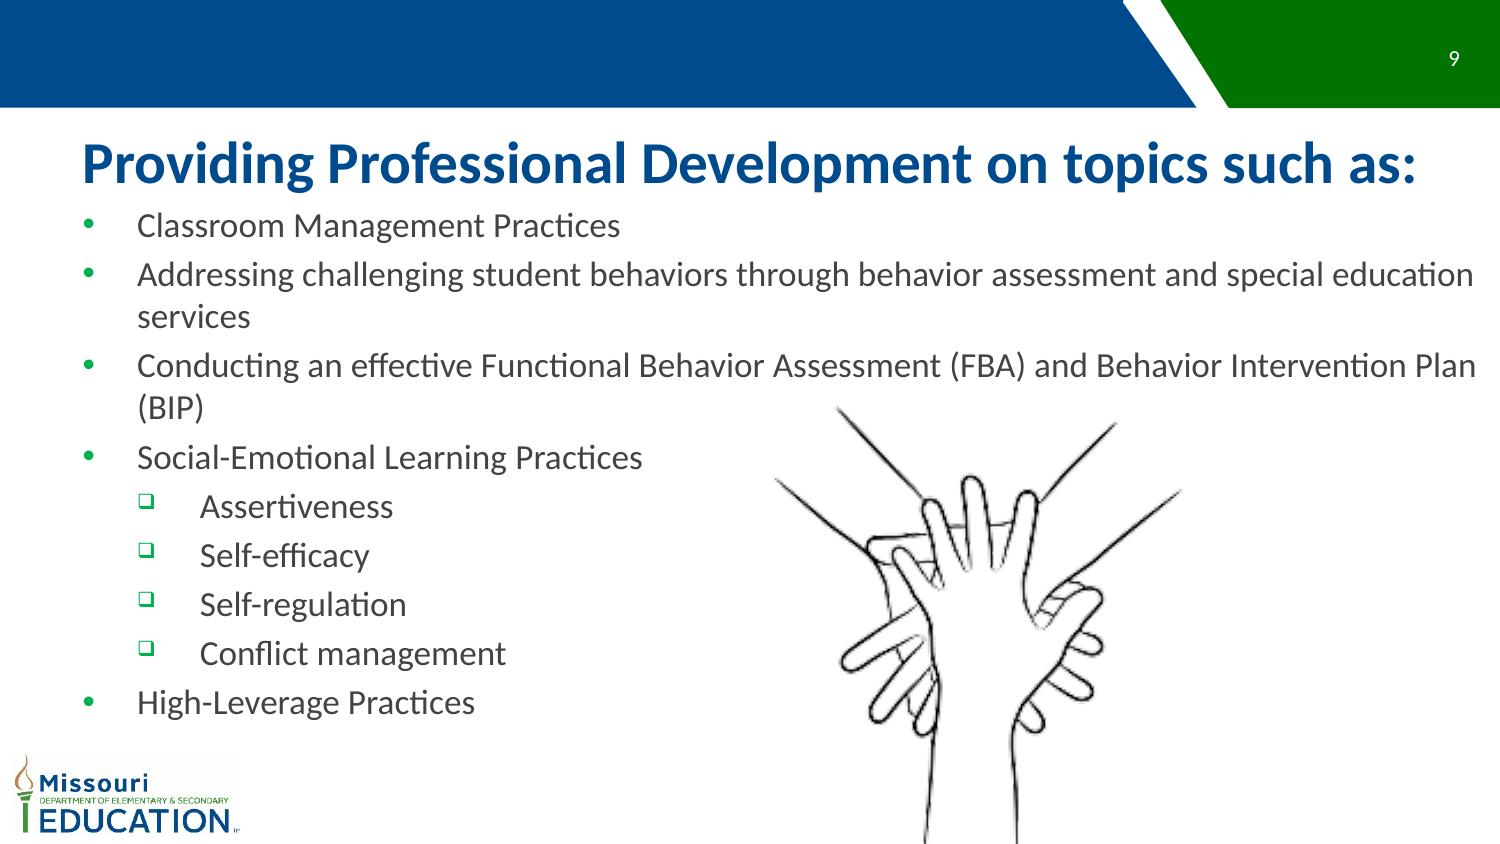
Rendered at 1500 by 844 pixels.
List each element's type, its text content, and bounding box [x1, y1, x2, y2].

list Providing Professional Development on topics such as: Classroom Management Practices Addressing challenging student behaviors through behavior assessment and special education services Conducting an effective Functional Behavior Assessment (FBA) and Behavior Intervention Plan (BIP) Social-Emotional Learning Practices Assertiveness Self-efficacy Self-regulation Conflict management High-Leverage Practices [50, 116, 1500, 734]
slide_number 9 [1350, 34, 1475, 80]
picture [720, 375, 1231, 844]
picture [12, 751, 242, 835]
